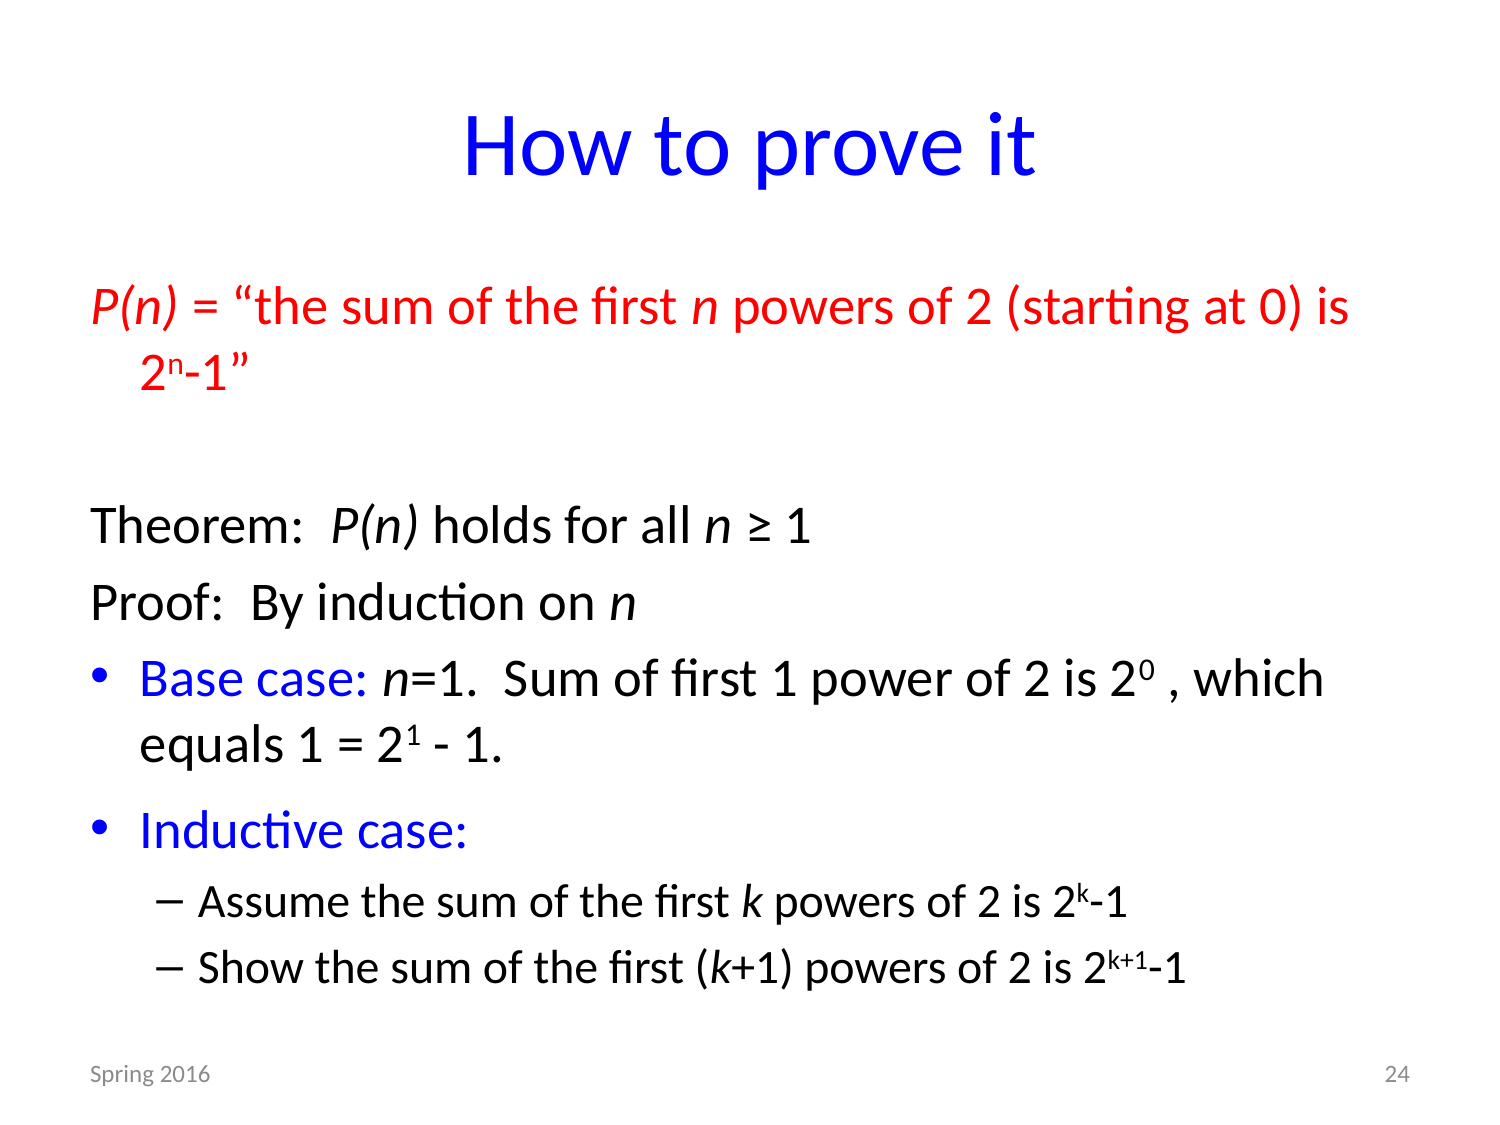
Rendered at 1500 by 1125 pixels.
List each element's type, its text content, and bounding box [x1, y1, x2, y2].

slide_number 24 [1074, 1042, 1425, 1103]
list P(n) = “the sum of the first n powers of 2 (starting at 0) is 2n-1” Theorem: P(n) holds for all n ≥ 1 Proof: By induction on n Base case: n=1. Sum of first 1 power of 2 is 20 , which equals 1 = 21 - 1. Inductive case: Assume the sum of the first k powers of 2 is 2k-1 Show the sum of the first (k+1) powers of 2 is 2k+1-1 [75, 262, 1425, 1005]
title How to prove it [75, 45, 1425, 233]
slide_number Spring 2016 [75, 1042, 425, 1103]
